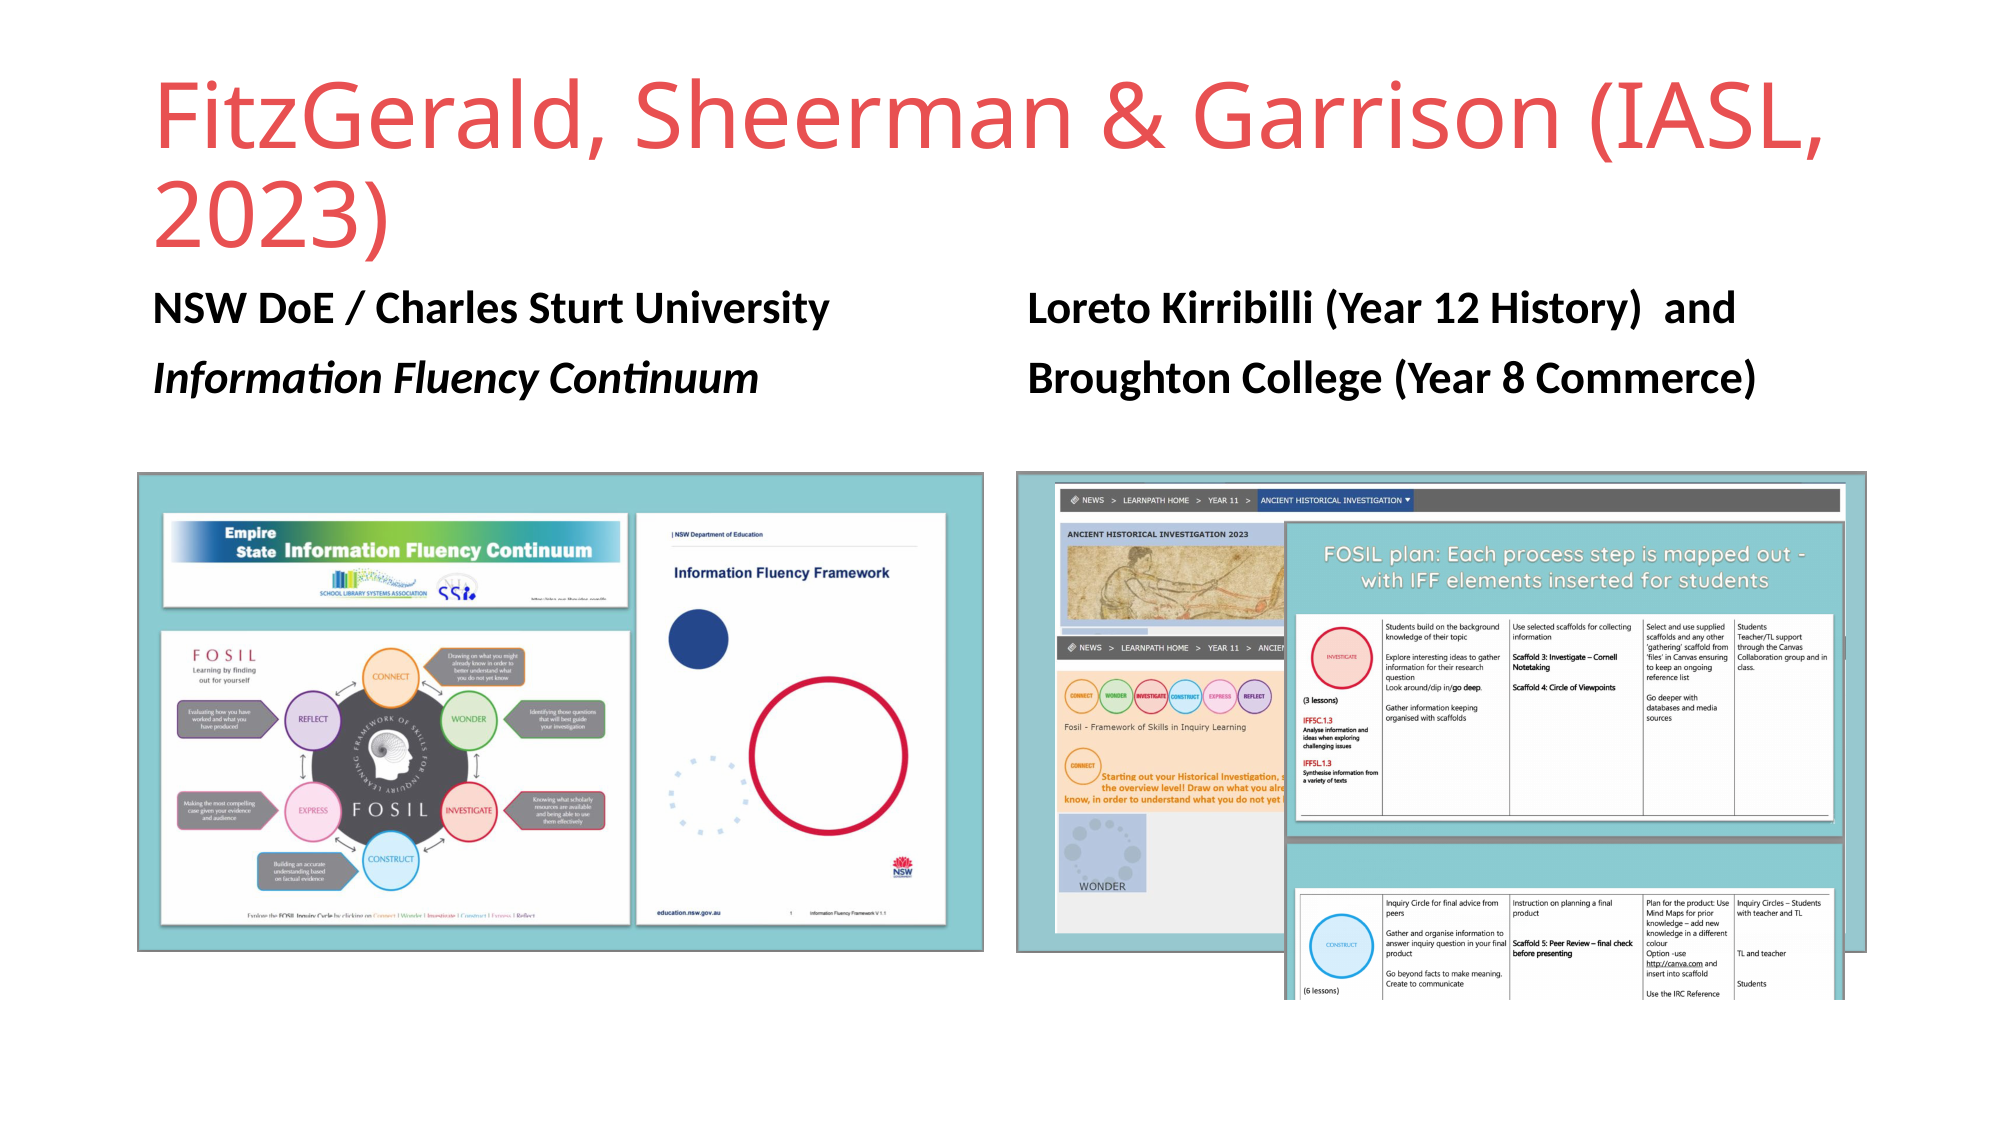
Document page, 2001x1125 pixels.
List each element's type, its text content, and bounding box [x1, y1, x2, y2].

picture [1284, 520, 1845, 1000]
title FitzGerald, Sheerman & Garrison (IASL, 2023) [137, 59, 1863, 278]
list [137, 472, 984, 952]
list NSW DoE / Charles Sturt University Information Fluency Continuum [137, 275, 984, 411]
list Loreto Kirribilli (Year 12 History) and Broughton College (Year 8 Commerce) [1012, 275, 1863, 411]
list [1016, 471, 1867, 953]
